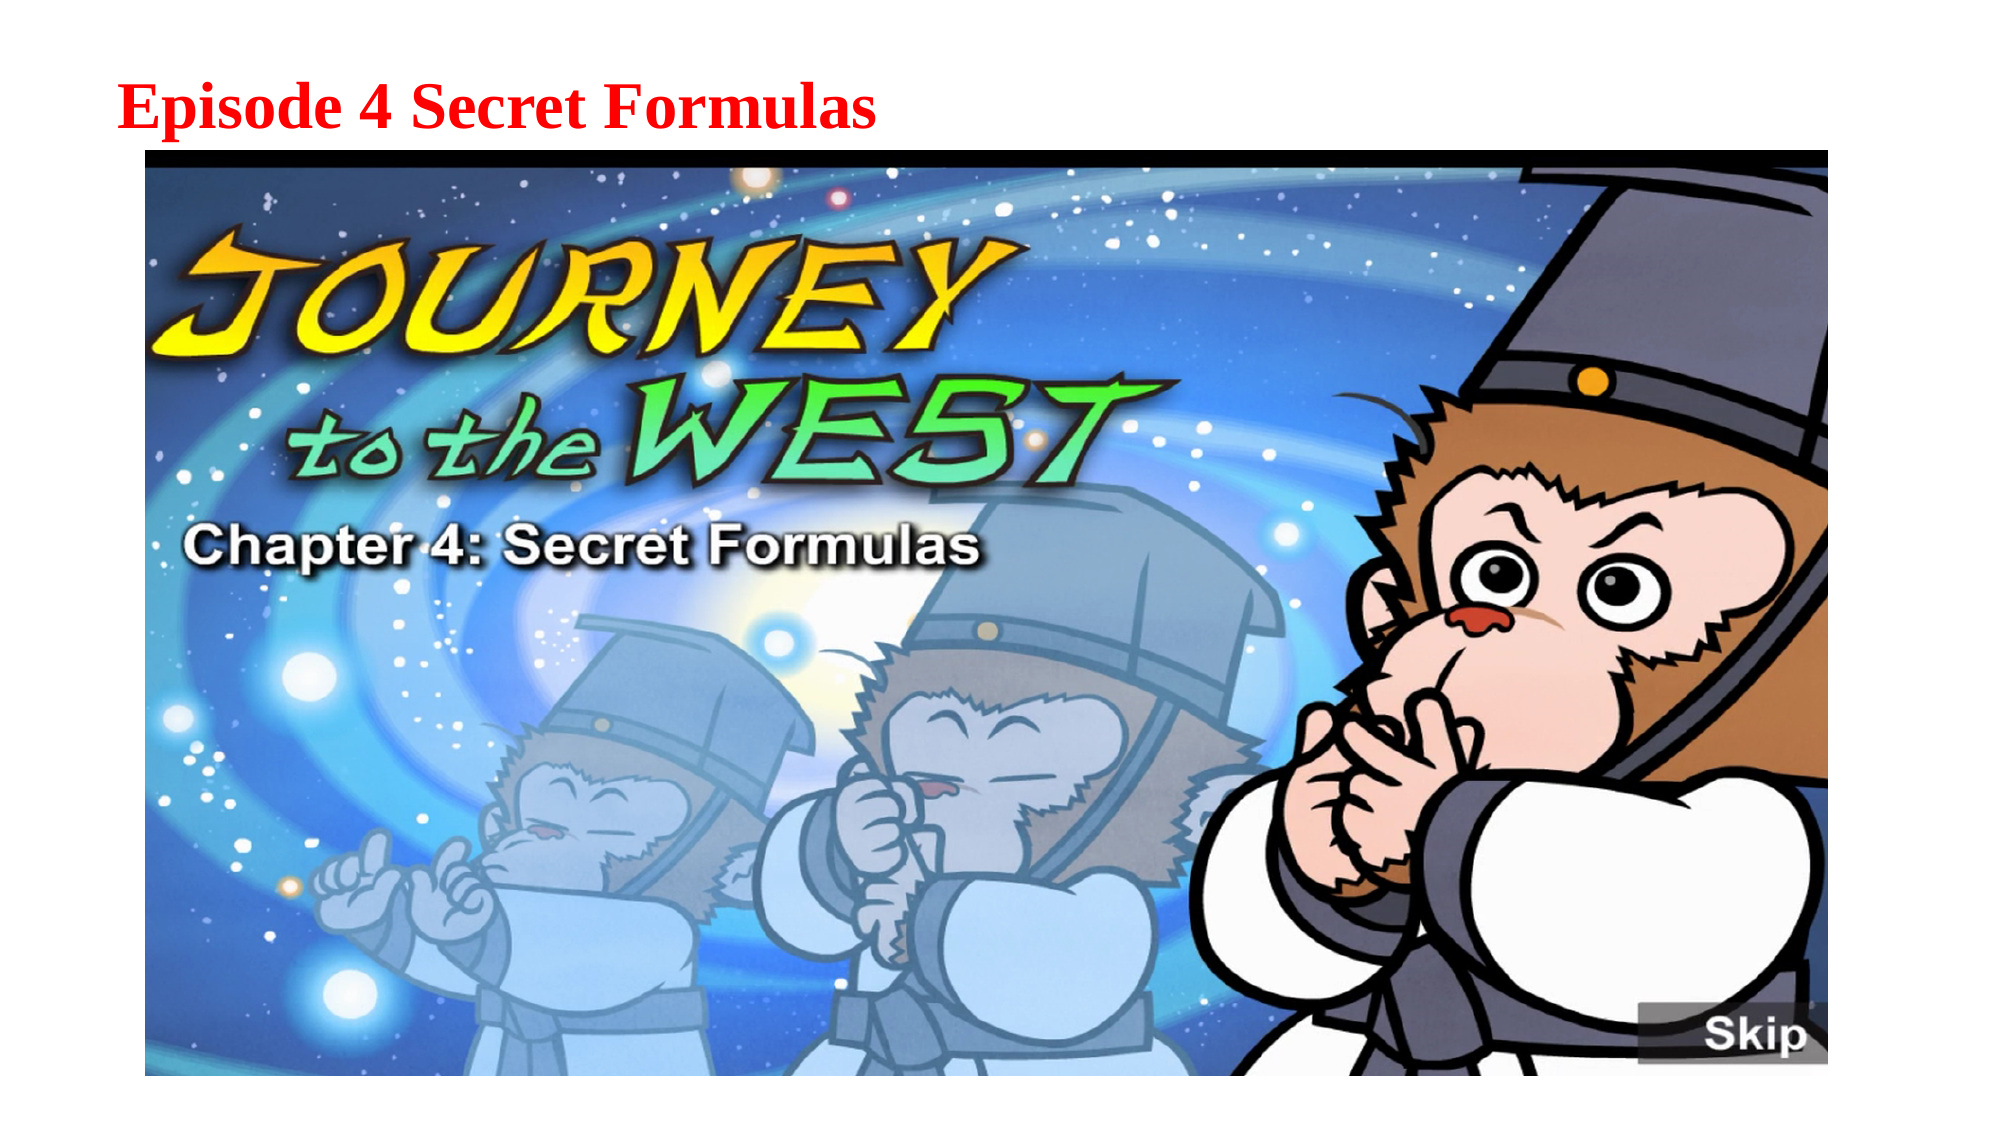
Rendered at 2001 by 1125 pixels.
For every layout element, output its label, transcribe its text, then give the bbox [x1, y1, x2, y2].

picture [145, 150, 1828, 1076]
text_box Episode 4 Secret Formulas [102, 54, 1855, 150]
